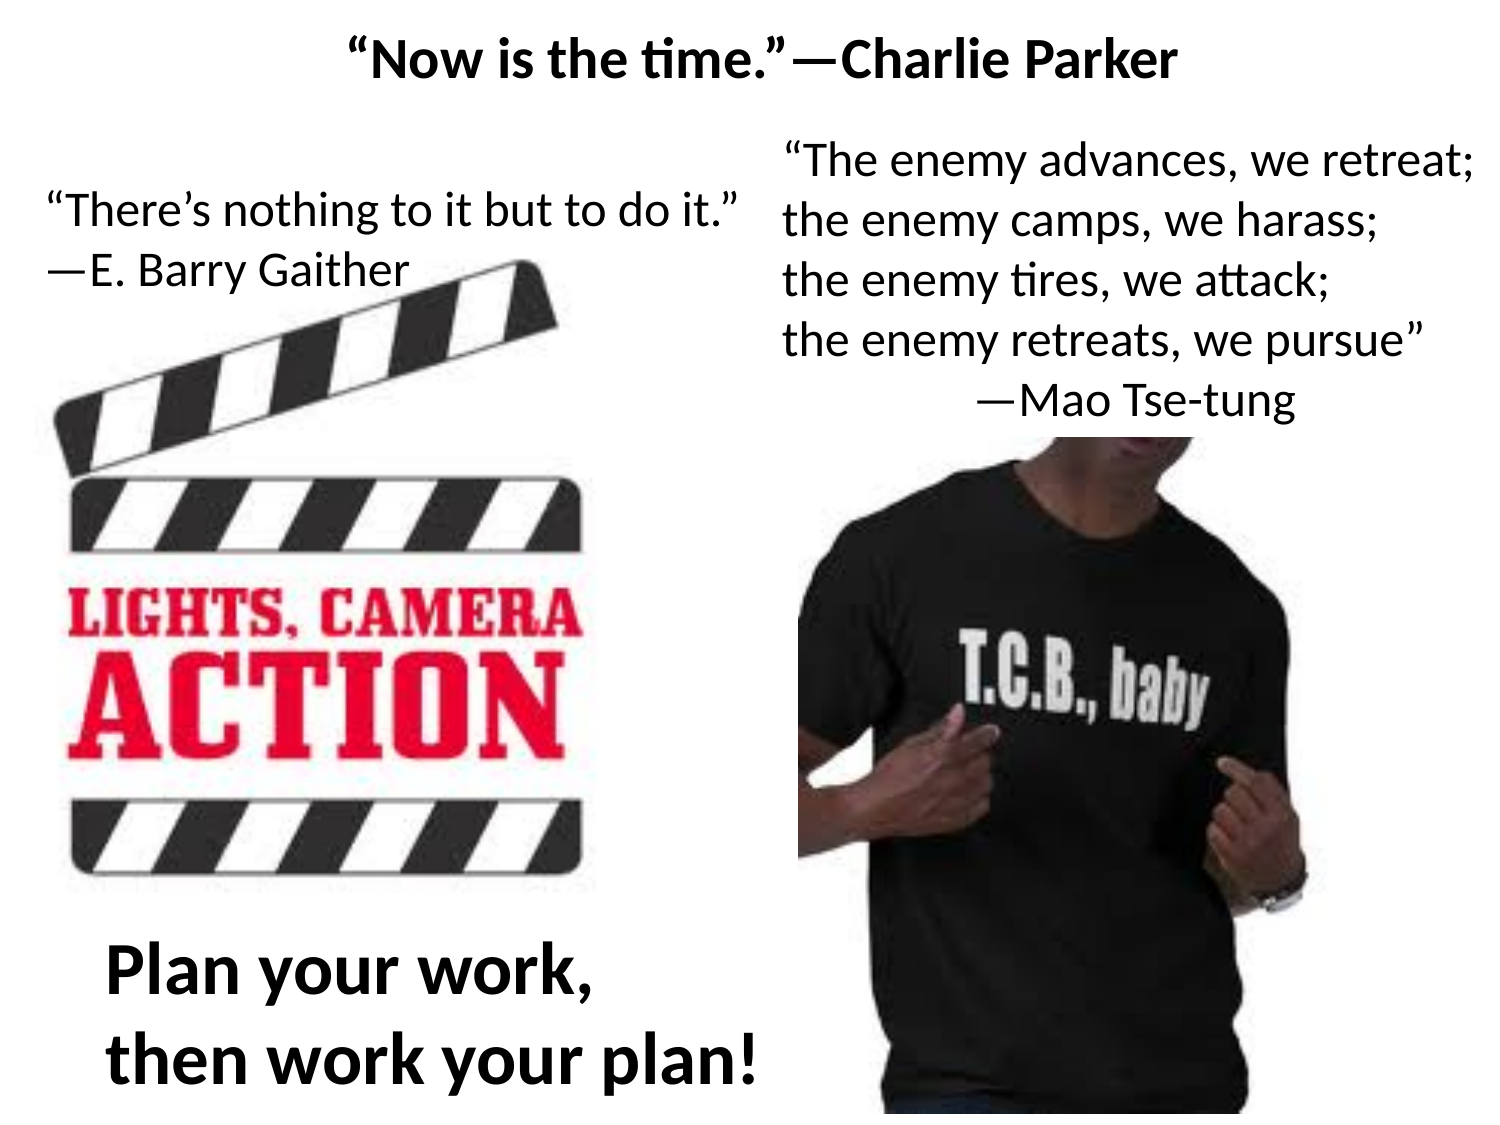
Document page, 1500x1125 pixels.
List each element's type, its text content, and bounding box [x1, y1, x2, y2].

text_box Plan your work, then work your plan! [91, 912, 777, 1108]
picture [798, 437, 1476, 1115]
text_box “Now is the time.”—Charlie Parker [330, 12, 1195, 98]
text_box “The enemy advances, we retreat; the enemy camps, we harass; the enemy tires, we attack; the enemy retreats, we pursue” —Mao Tse-tung [767, 119, 1500, 435]
text_box “There’s nothing to it but to do it.” —E. Barry Gaither [29, 168, 756, 304]
picture [12, 212, 636, 960]
